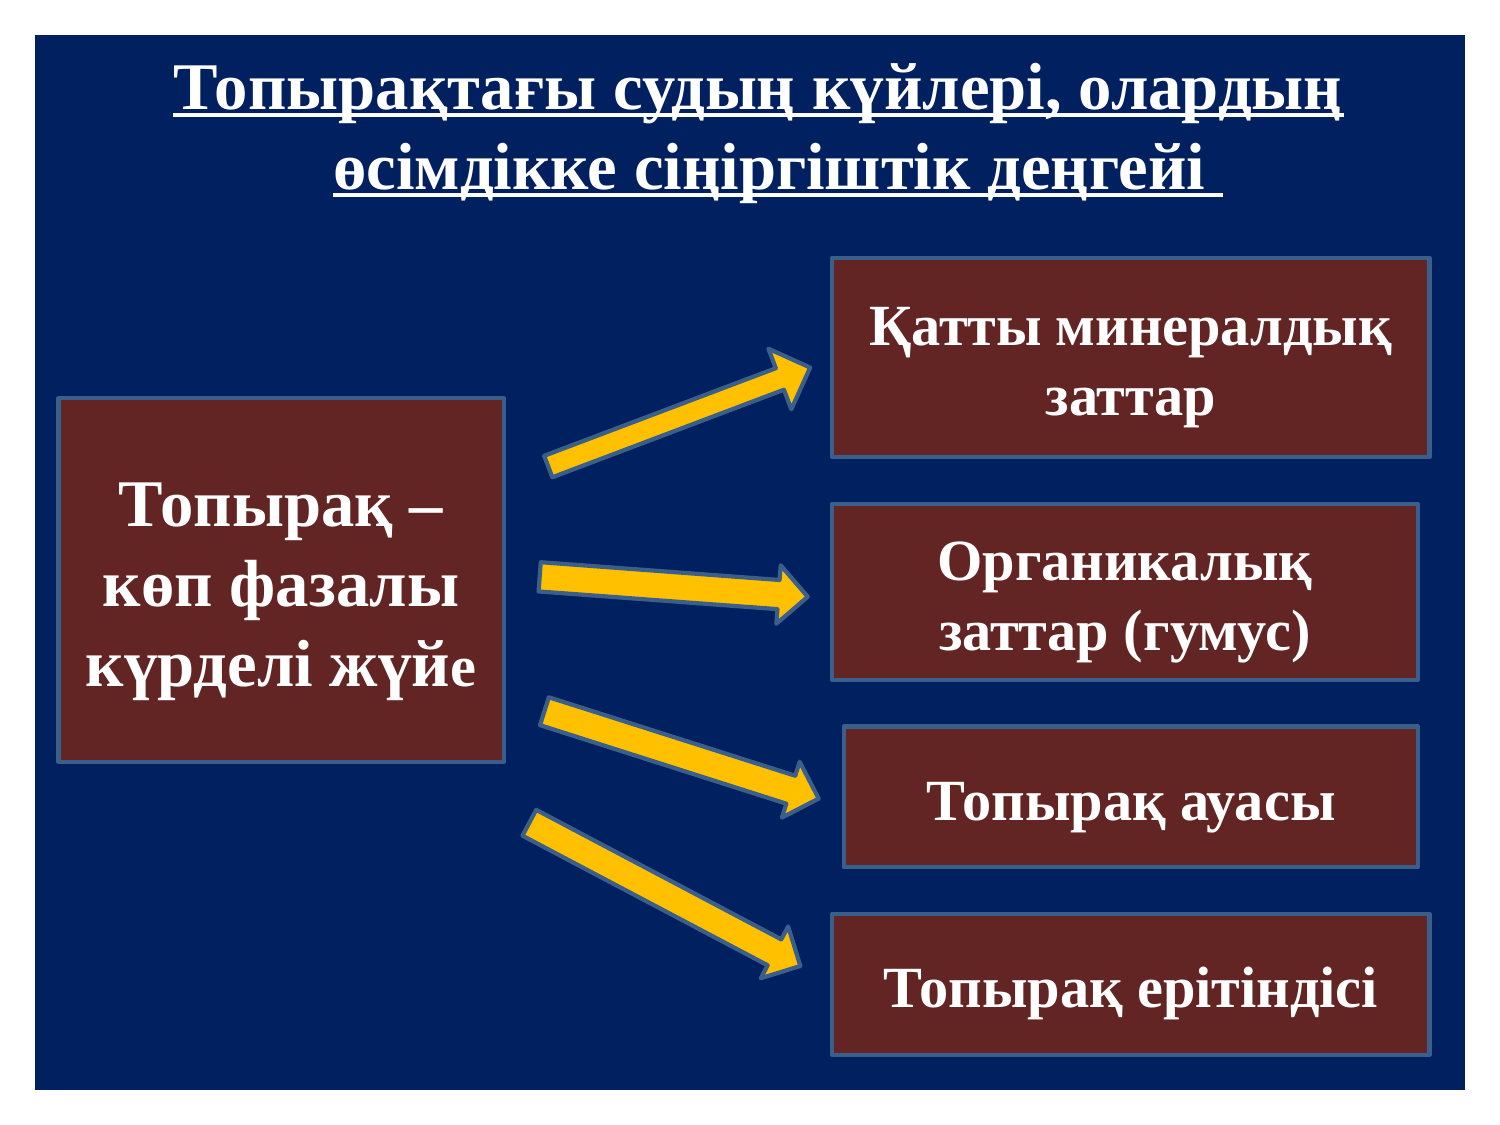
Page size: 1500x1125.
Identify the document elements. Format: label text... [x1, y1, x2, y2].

text_box [520, 807, 803, 981]
text_box Топырақ ауасы [842, 724, 1420, 869]
text_box Топырақ ерітіндісі [830, 912, 1432, 1057]
text_box [538, 695, 821, 820]
text_box Қатты минералдық заттар [830, 256, 1432, 459]
text_box [542, 346, 813, 480]
list Топырақтағы судың күйлері, олардың өсімдікке сіңіргіштік деңгейі [35, 35, 1465, 1090]
text_box Топырақ – көп фазалы күрделі жүйе [56, 396, 506, 764]
text_box Органикалық заттар (гумус) [830, 502, 1420, 682]
text_box [536, 560, 810, 626]
